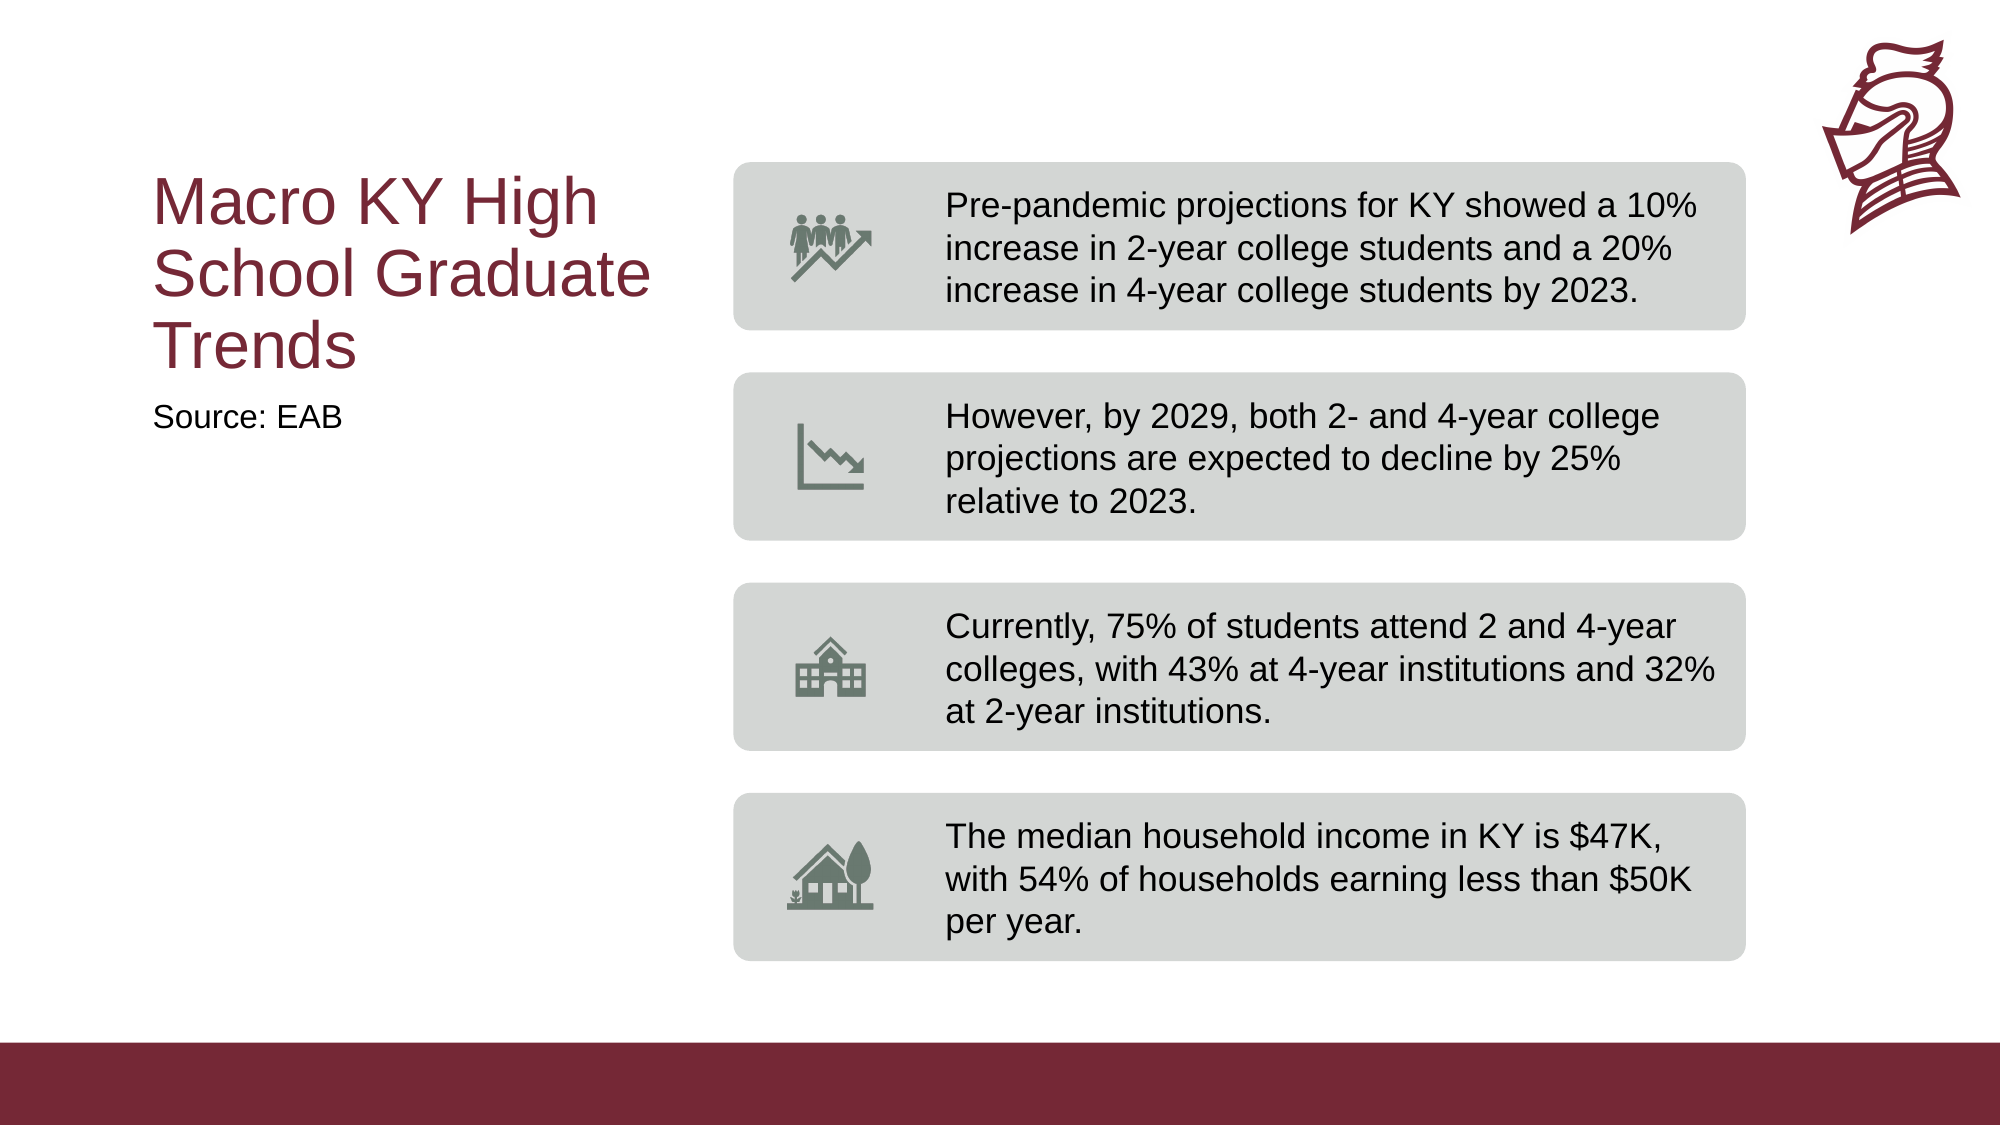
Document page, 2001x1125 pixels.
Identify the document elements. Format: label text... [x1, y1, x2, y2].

text_box Source: EAB [137, 391, 783, 1018]
picture [1813, 30, 1972, 248]
title Macro KY High School Graduate Trends [137, 128, 783, 391]
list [733, 161, 1746, 962]
